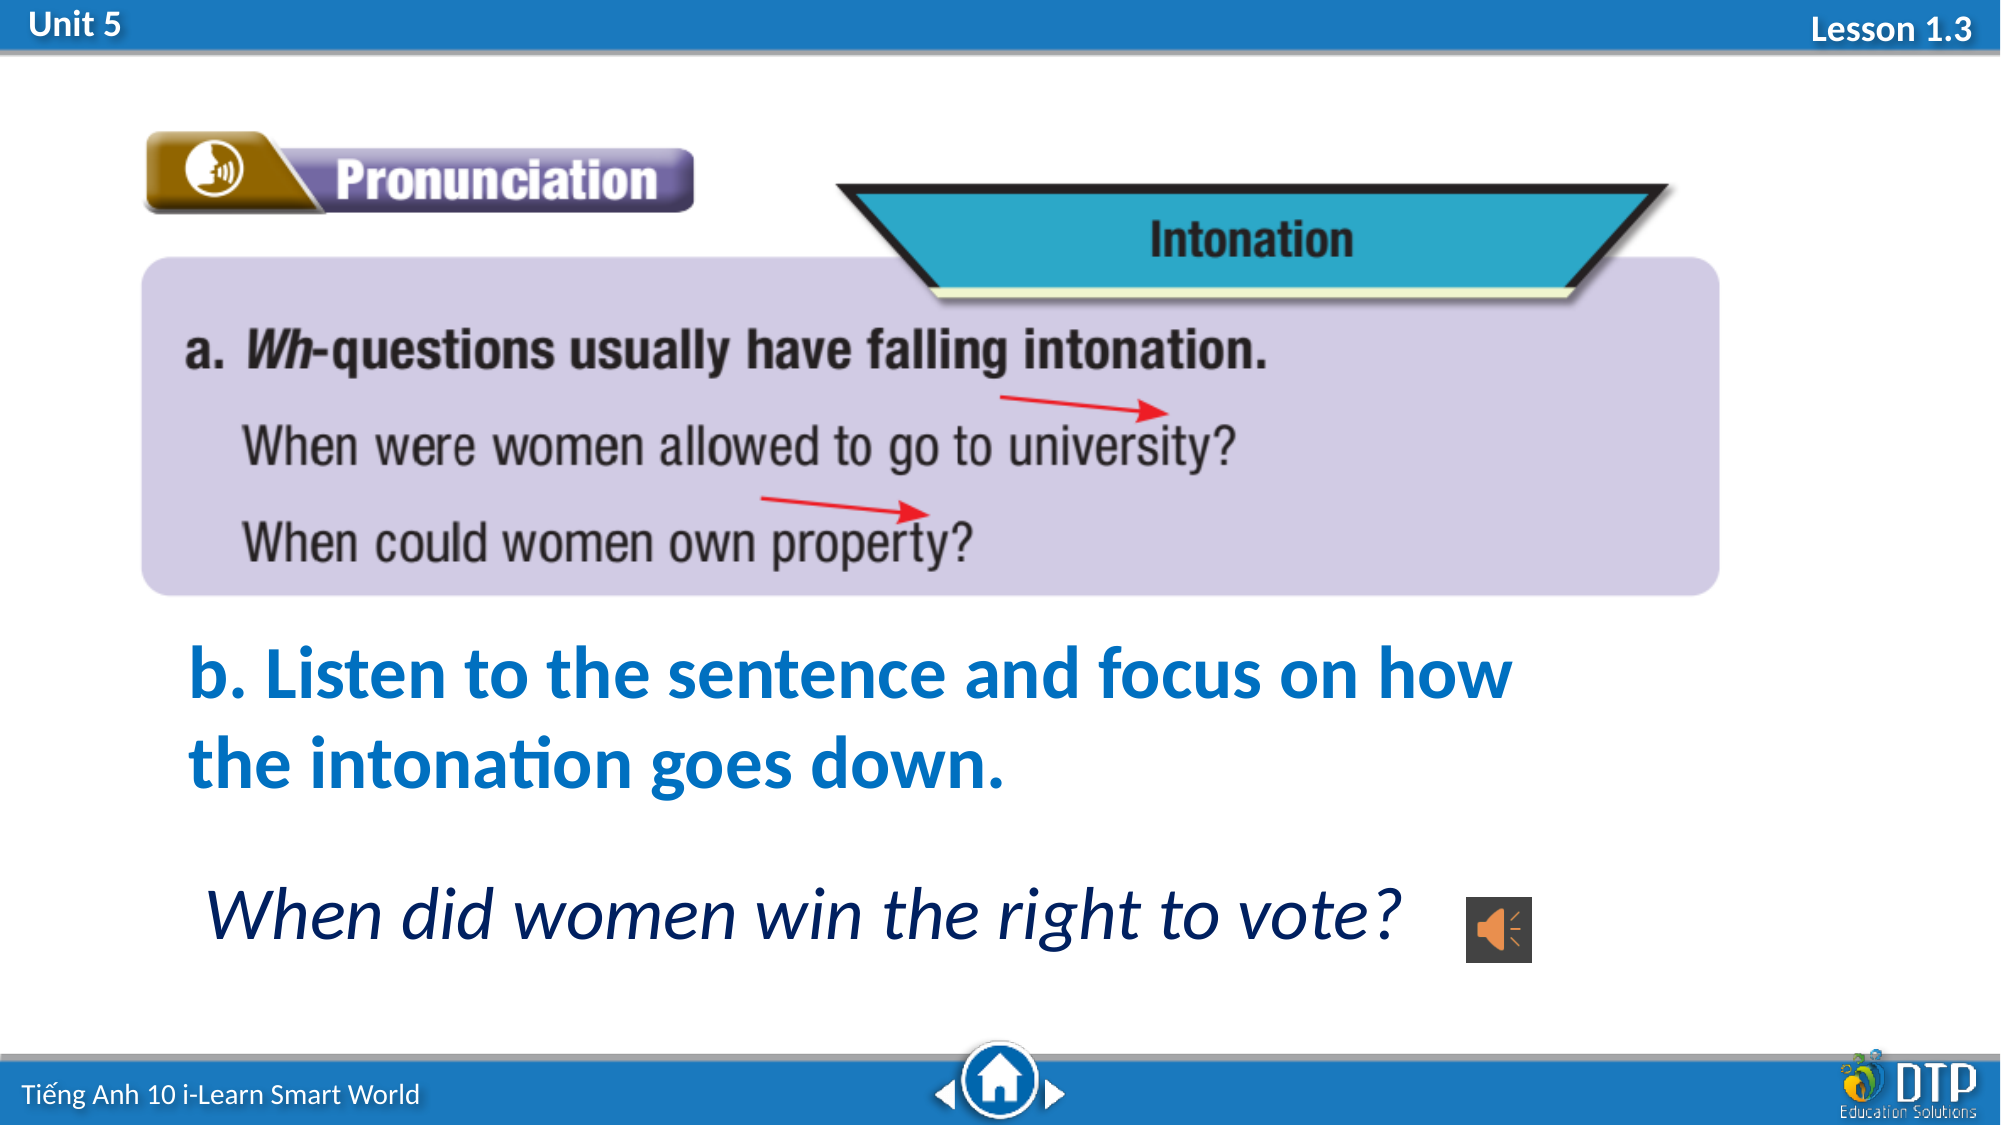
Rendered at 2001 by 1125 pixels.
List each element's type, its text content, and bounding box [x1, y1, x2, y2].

text_box When did women win the right to vote? [115, 812, 1466, 963]
text_box b. Listen to the sentence and focus on how the intonation goes down. [173, 617, 1586, 811]
picture [0, 0, 2001, 1125]
